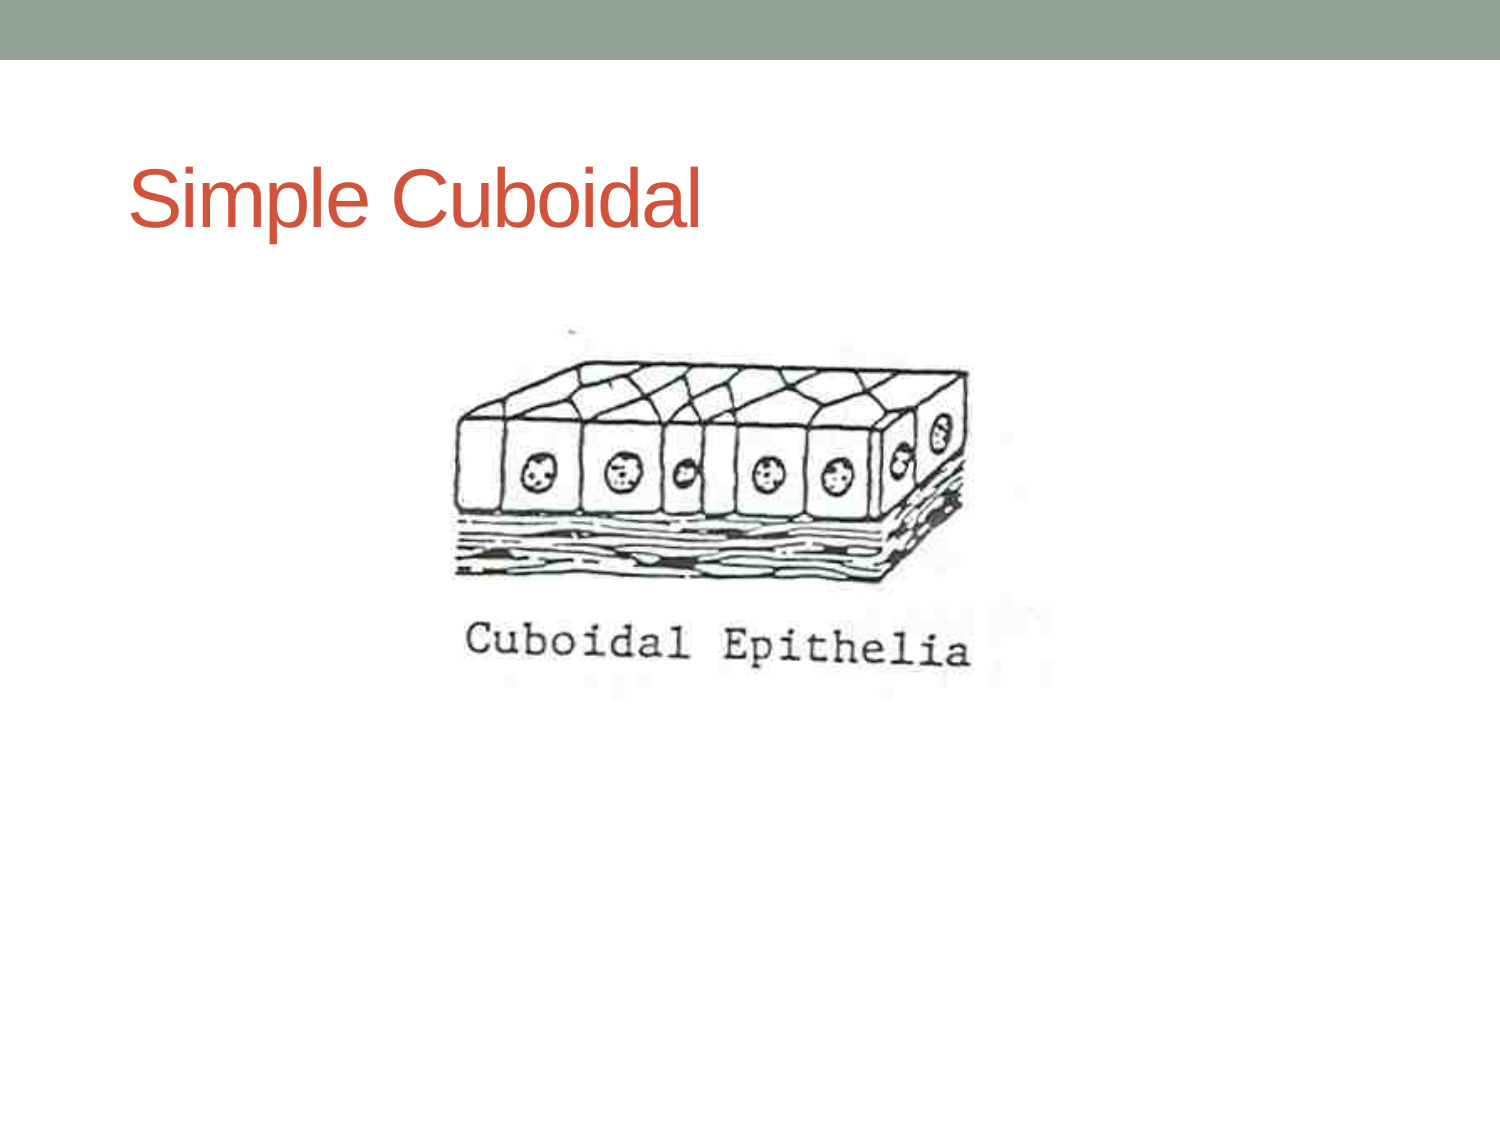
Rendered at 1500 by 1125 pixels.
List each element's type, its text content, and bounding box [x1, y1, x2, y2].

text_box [397, 312, 1053, 713]
title Simple Cuboidal [112, 99, 1388, 288]
